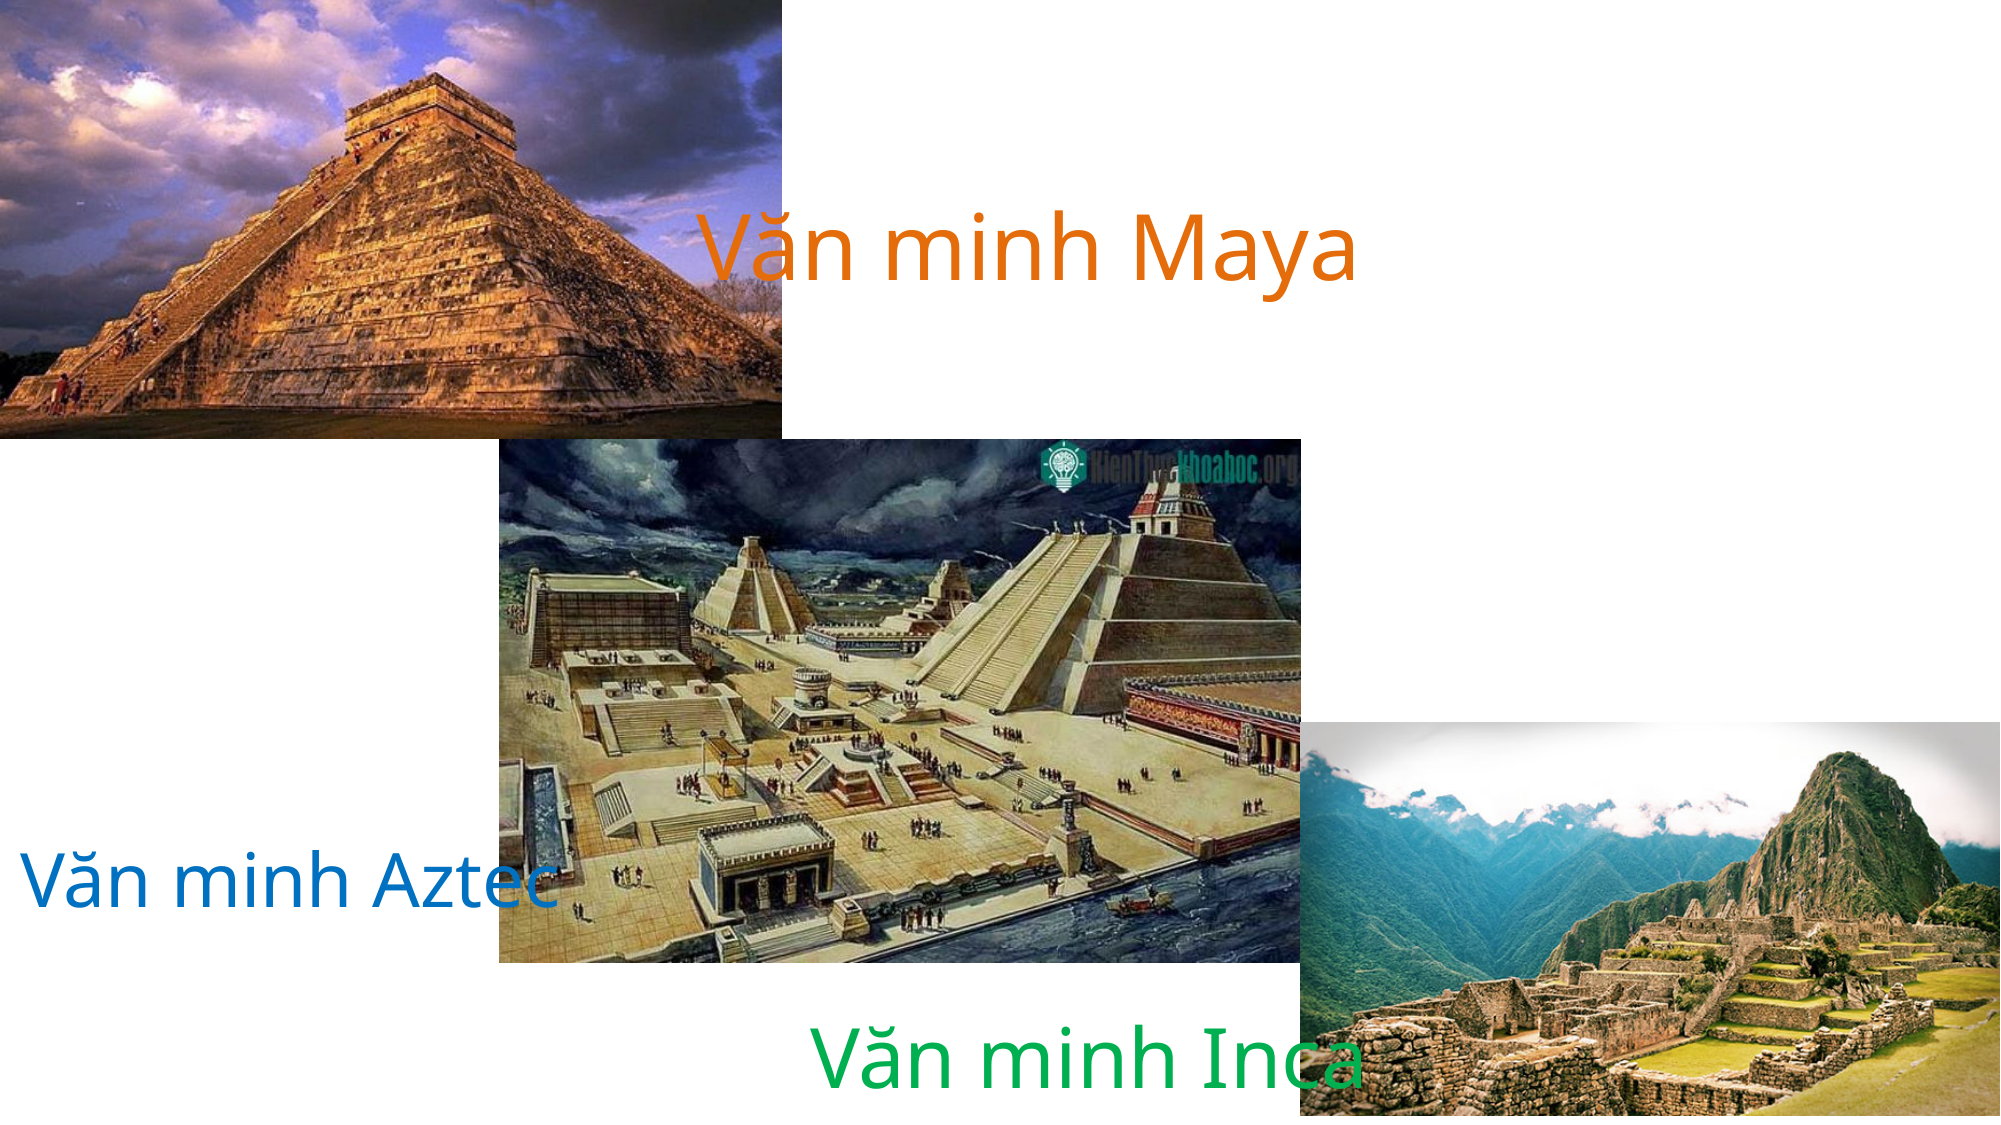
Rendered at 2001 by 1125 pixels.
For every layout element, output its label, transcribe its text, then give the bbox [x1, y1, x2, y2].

text_box Văn minh Maya [782, 181, 1377, 307]
text_box Văn minh Aztec [5, 825, 499, 930]
picture [0, 0, 2000, 1116]
text_box Văn minh Inca [795, 997, 1300, 1113]
